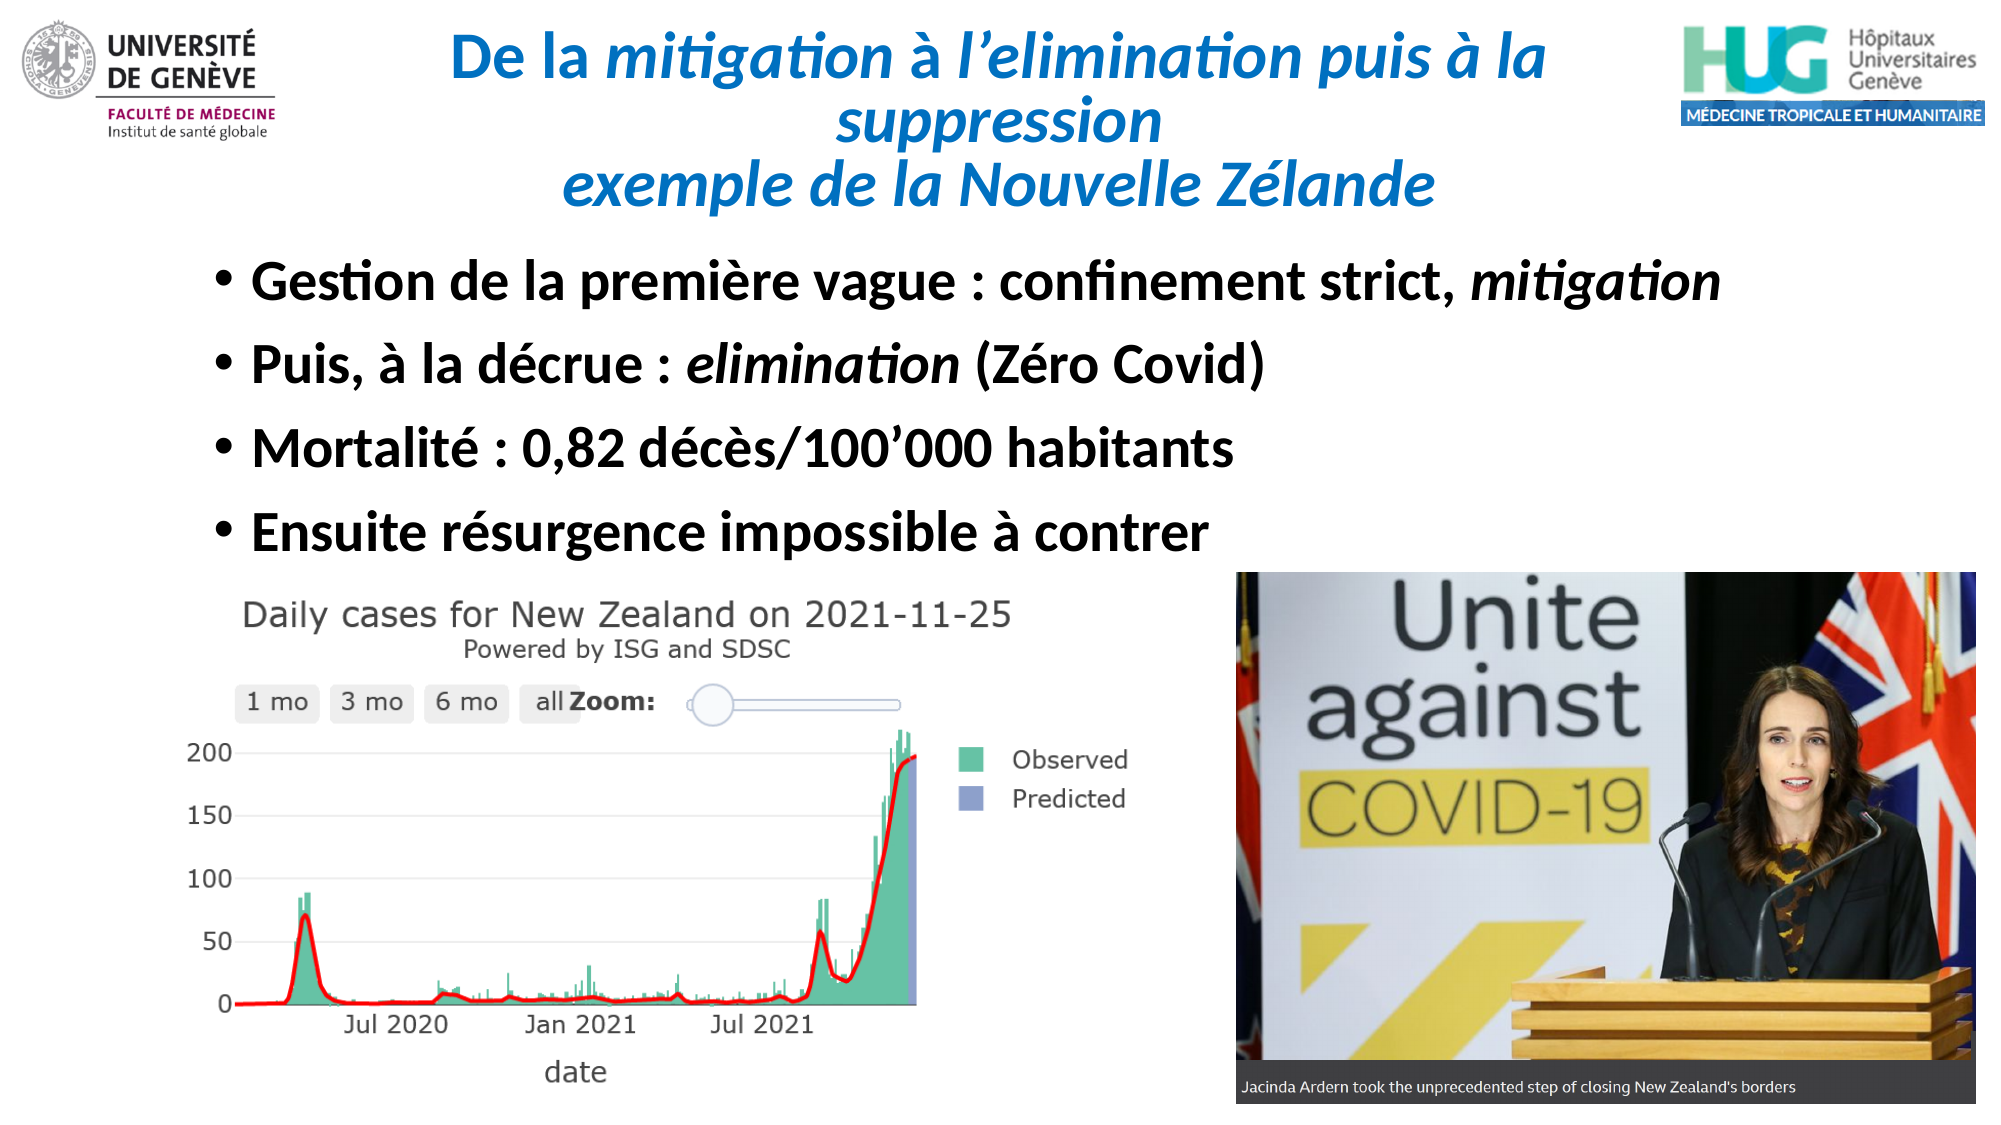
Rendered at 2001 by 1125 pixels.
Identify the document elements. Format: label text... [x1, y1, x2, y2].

picture [2, 0, 318, 161]
picture [154, 581, 1152, 1104]
title De la mitigation à l’elimination puis à la suppression exemple de la Nouvelle Zélande [303, 37, 1697, 210]
list Gestion de la première vague : confinement strict, mitigation Puis, à la décrue : elimination (Zéro Covid) Mortalité : 0,82 décès/100’000 habitants Ensuite résurgence impossible à contrer [198, 242, 1876, 740]
picture [1236, 572, 1976, 1104]
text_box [1671, 12, 1985, 126]
